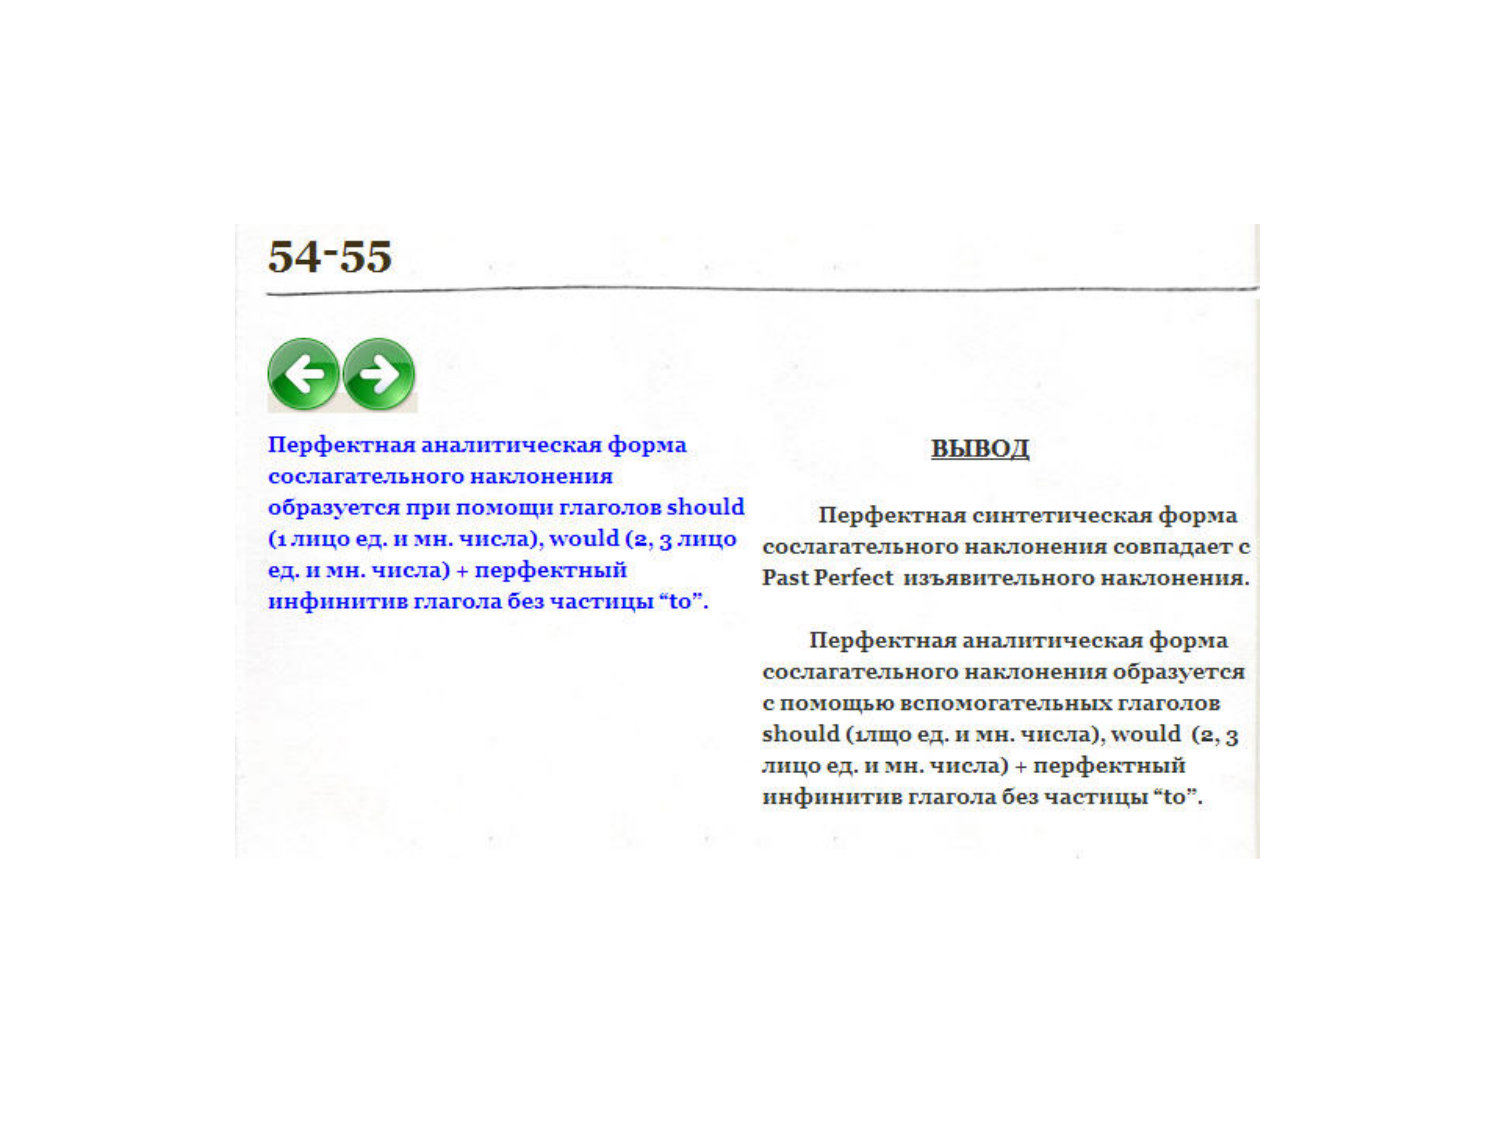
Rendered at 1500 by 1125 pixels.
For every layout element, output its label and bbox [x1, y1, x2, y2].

picture [235, 223, 1260, 859]
